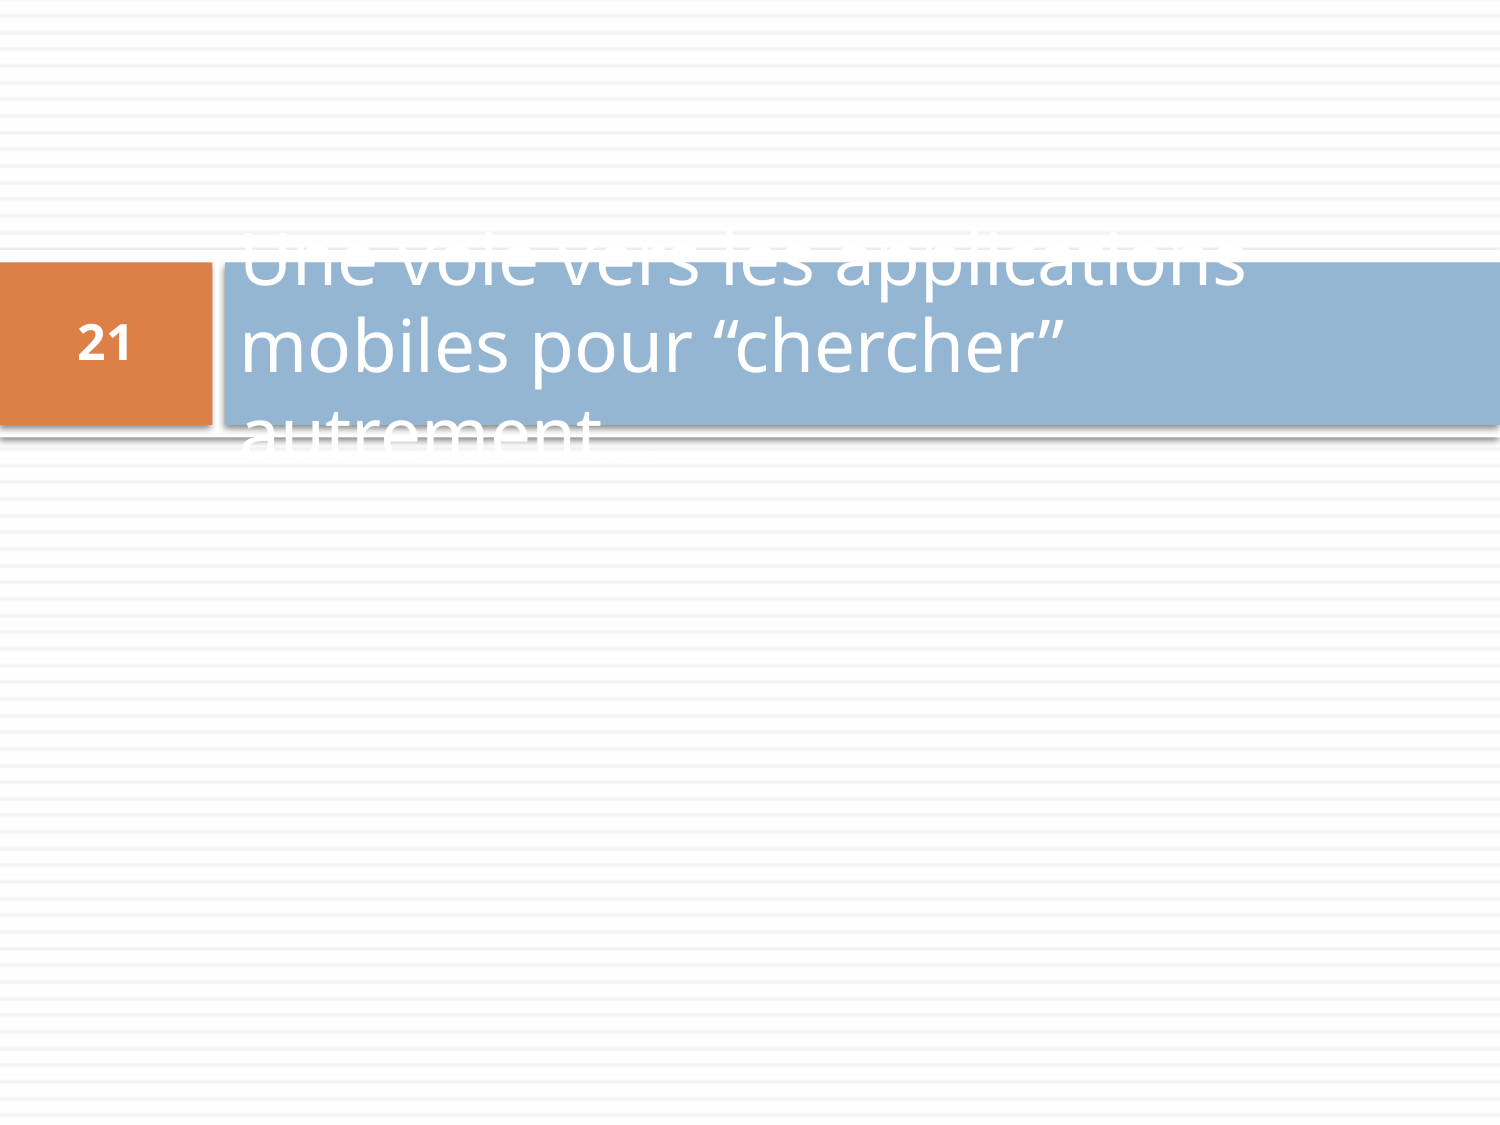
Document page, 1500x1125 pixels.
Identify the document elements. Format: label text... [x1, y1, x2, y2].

title Une voie vers les applications mobiles pour “chercher” autrement… [225, 262, 1475, 425]
slide_number 21 [0, 287, 213, 403]
